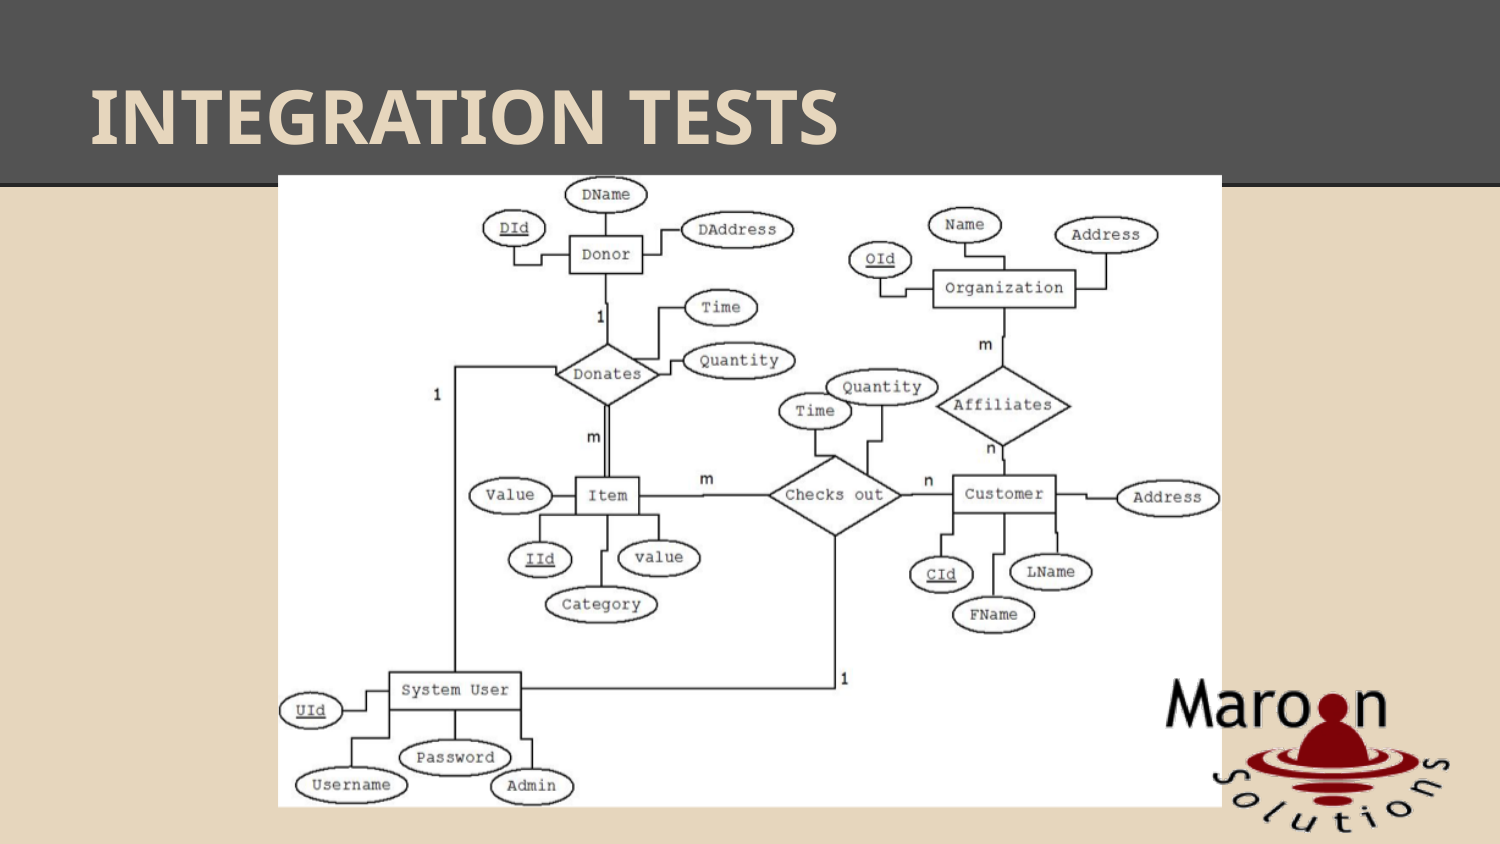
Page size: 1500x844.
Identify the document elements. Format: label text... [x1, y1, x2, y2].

picture [277, 174, 1451, 834]
title INTEGRATION TESTS [75, 33, 1425, 175]
